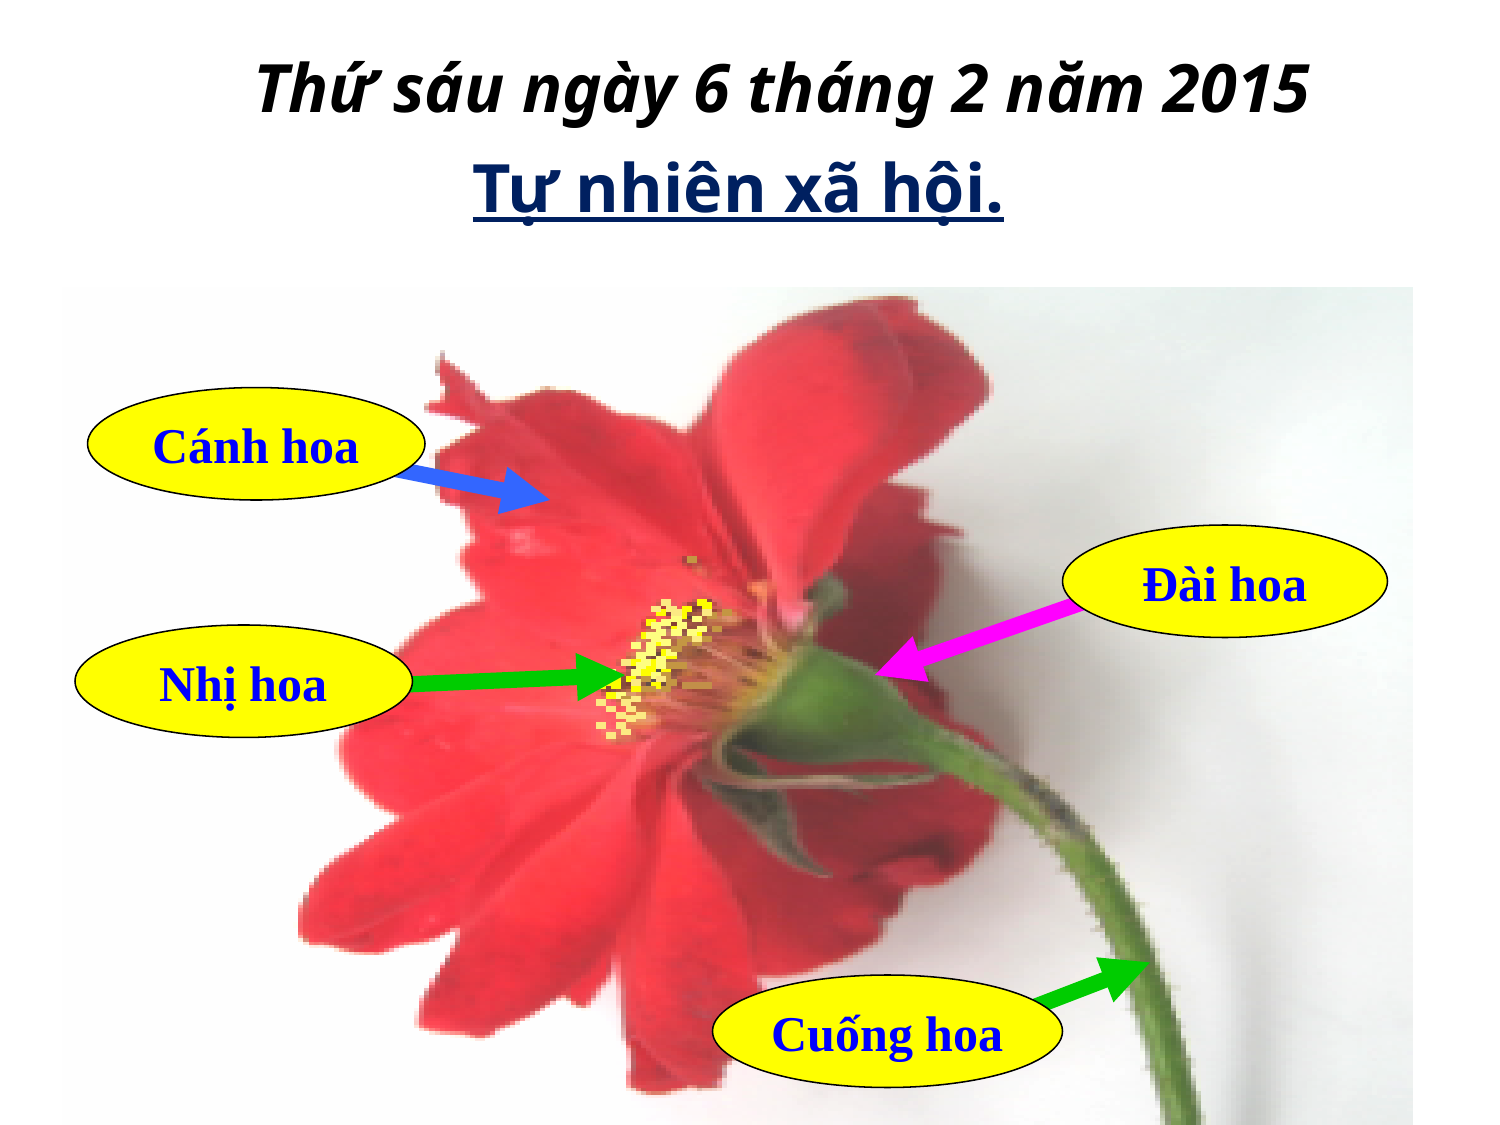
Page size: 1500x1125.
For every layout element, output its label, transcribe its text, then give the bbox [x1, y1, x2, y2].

picture [62, 287, 1413, 1125]
text_box Tự nhiên xã hội. [457, 138, 1020, 233]
text_box Thứ sáu ngày 6 tháng 2 năm 2015 [238, 38, 1327, 133]
